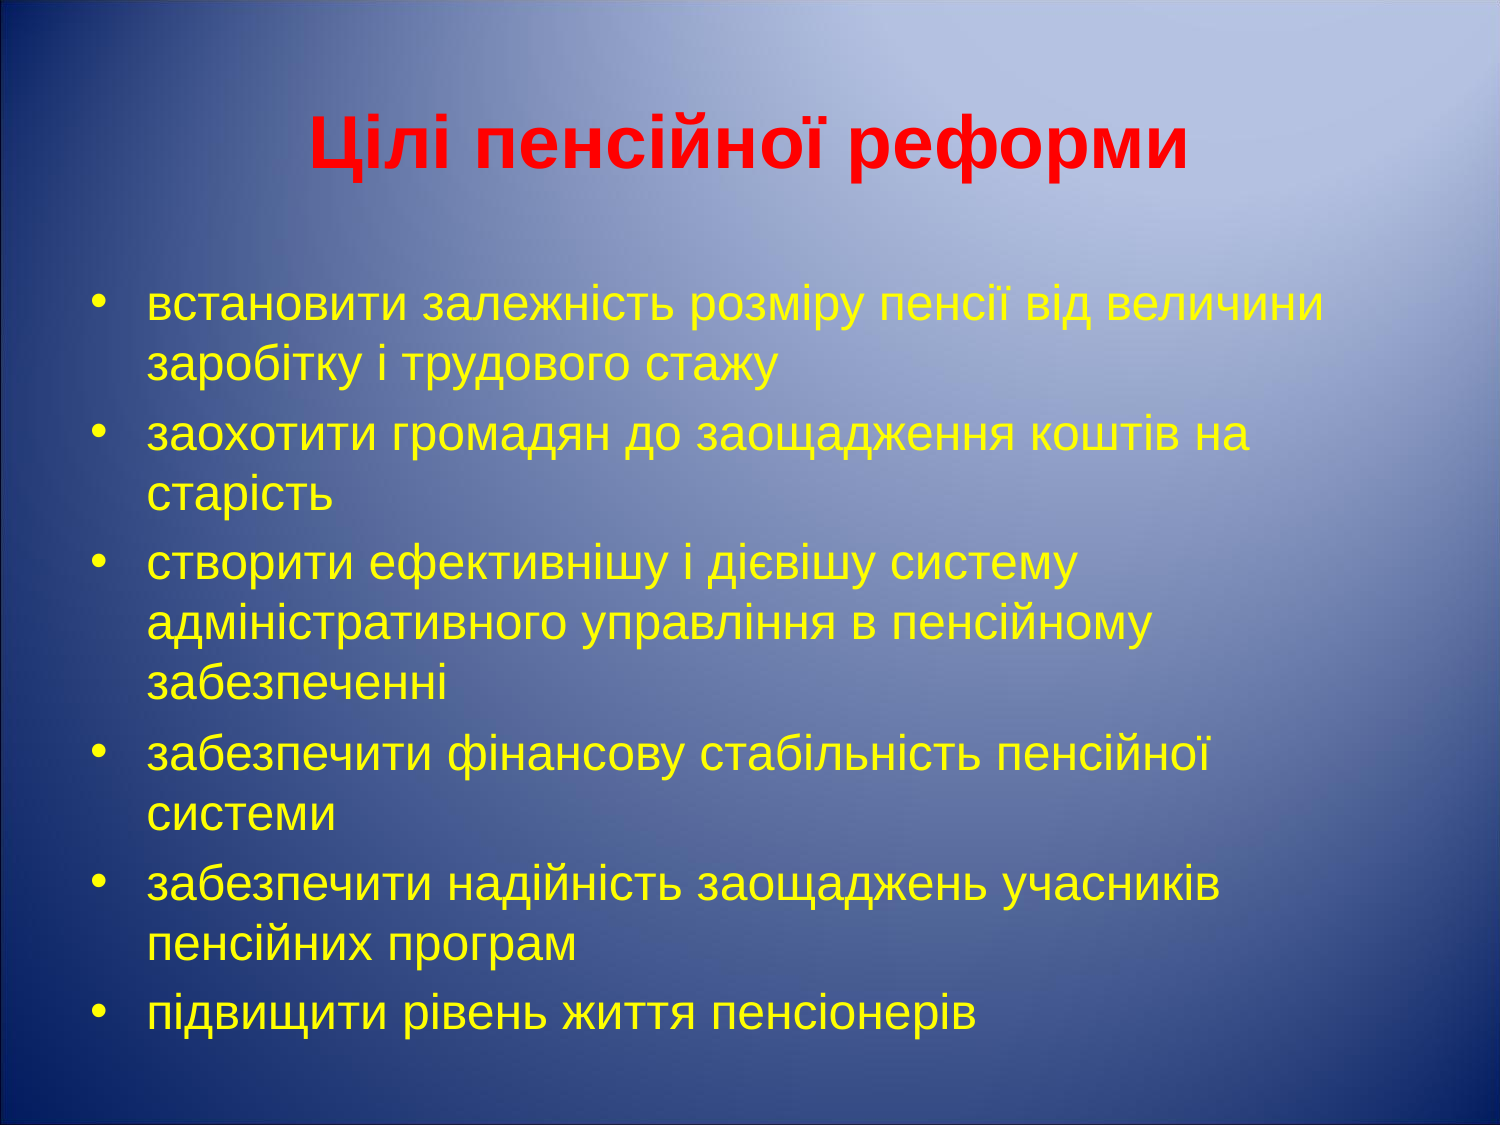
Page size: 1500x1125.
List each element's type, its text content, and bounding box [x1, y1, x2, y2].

list встановити залежність розміру пенсії від величини заробітку і трудового стажу заохотити громадян до заощадження коштів на старість створити ефективнішу і дієвішу систему адміністративного управління в пенсійному забезпеченні забезпечити фінансову стабільність пенсійної системи забезпечити надійність заощаджень учасників пенсійних програм підвищити рівень життя пенсіонерів [75, 262, 1425, 1005]
title Цілі пенсійної реформи [75, 45, 1425, 233]
picture [0, 0, 1500, 1125]
